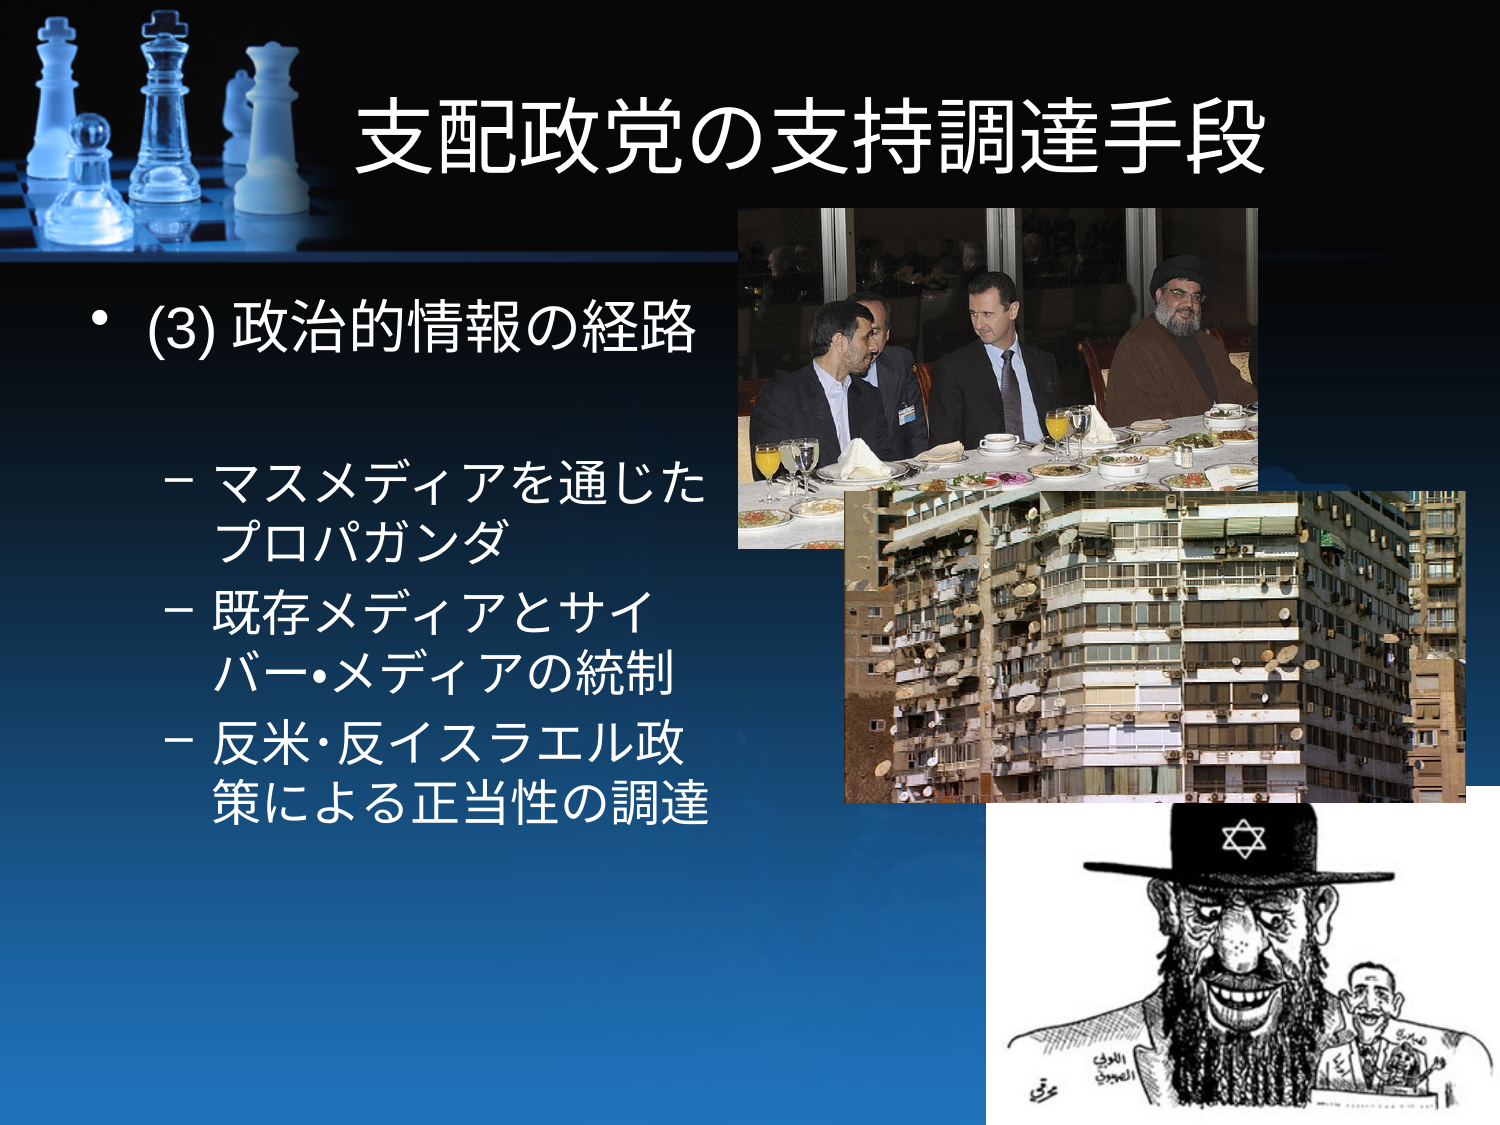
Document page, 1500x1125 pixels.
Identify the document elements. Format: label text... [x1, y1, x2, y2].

title 支配政党の支持調達手段 [337, 40, 1426, 229]
picture [0, 0, 1500, 1125]
list (3)政治的情報の経路 マスメディアを通じたプロパガンダ 既存メディアとサイバー・メディアの統制 反米･反イスラエル政策による正当性の調達 [74, 282, 738, 1026]
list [737, 207, 1259, 550]
